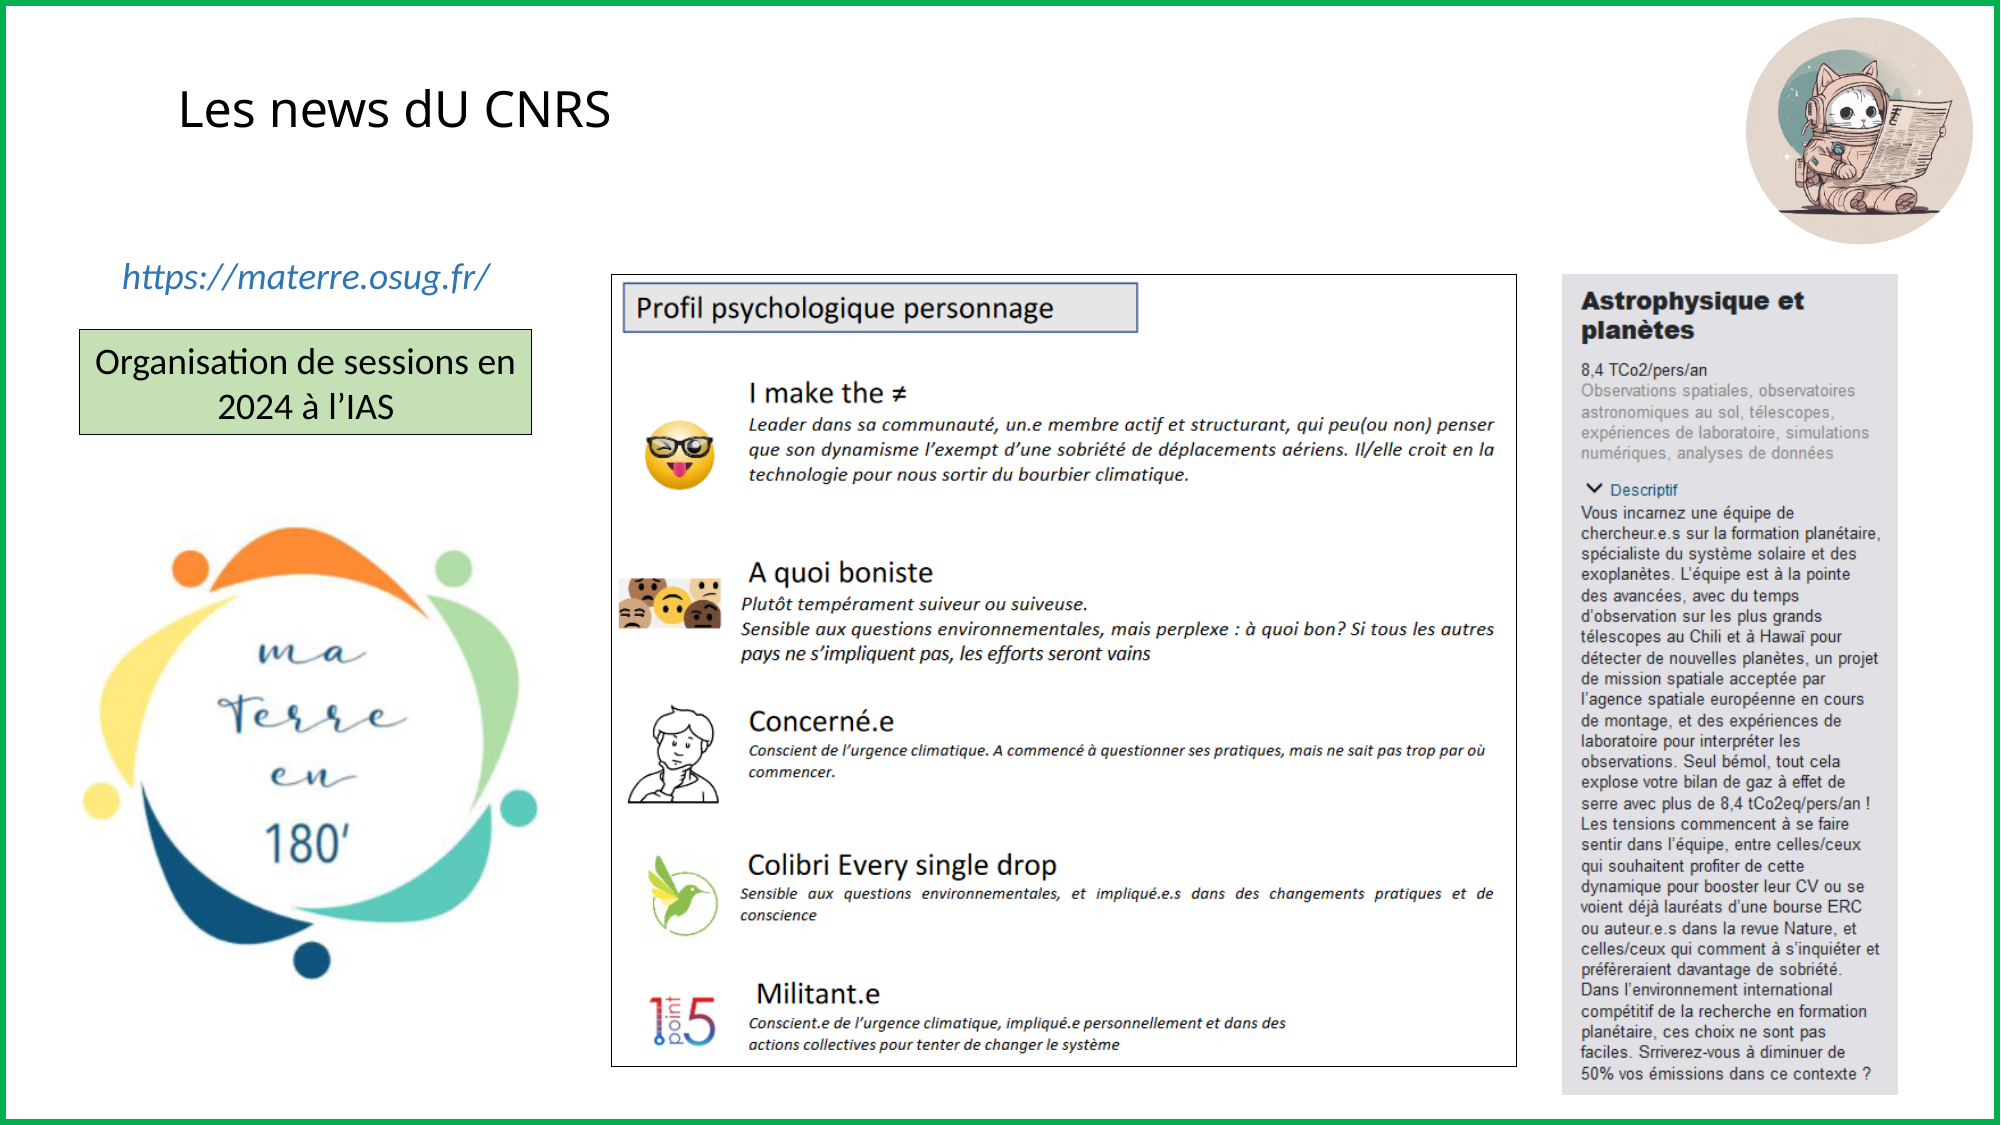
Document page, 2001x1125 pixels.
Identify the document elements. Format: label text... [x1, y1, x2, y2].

picture [611, 274, 1517, 1067]
text_box [0, 0, 2000, 1125]
picture [1562, 274, 1898, 1095]
text_box Organisation de sessions en 2024 à l’IAS [79, 329, 532, 435]
picture [27, 482, 584, 1010]
picture [1745, 17, 1973, 245]
text_box https://materre.osug.fr/ [107, 244, 505, 304]
